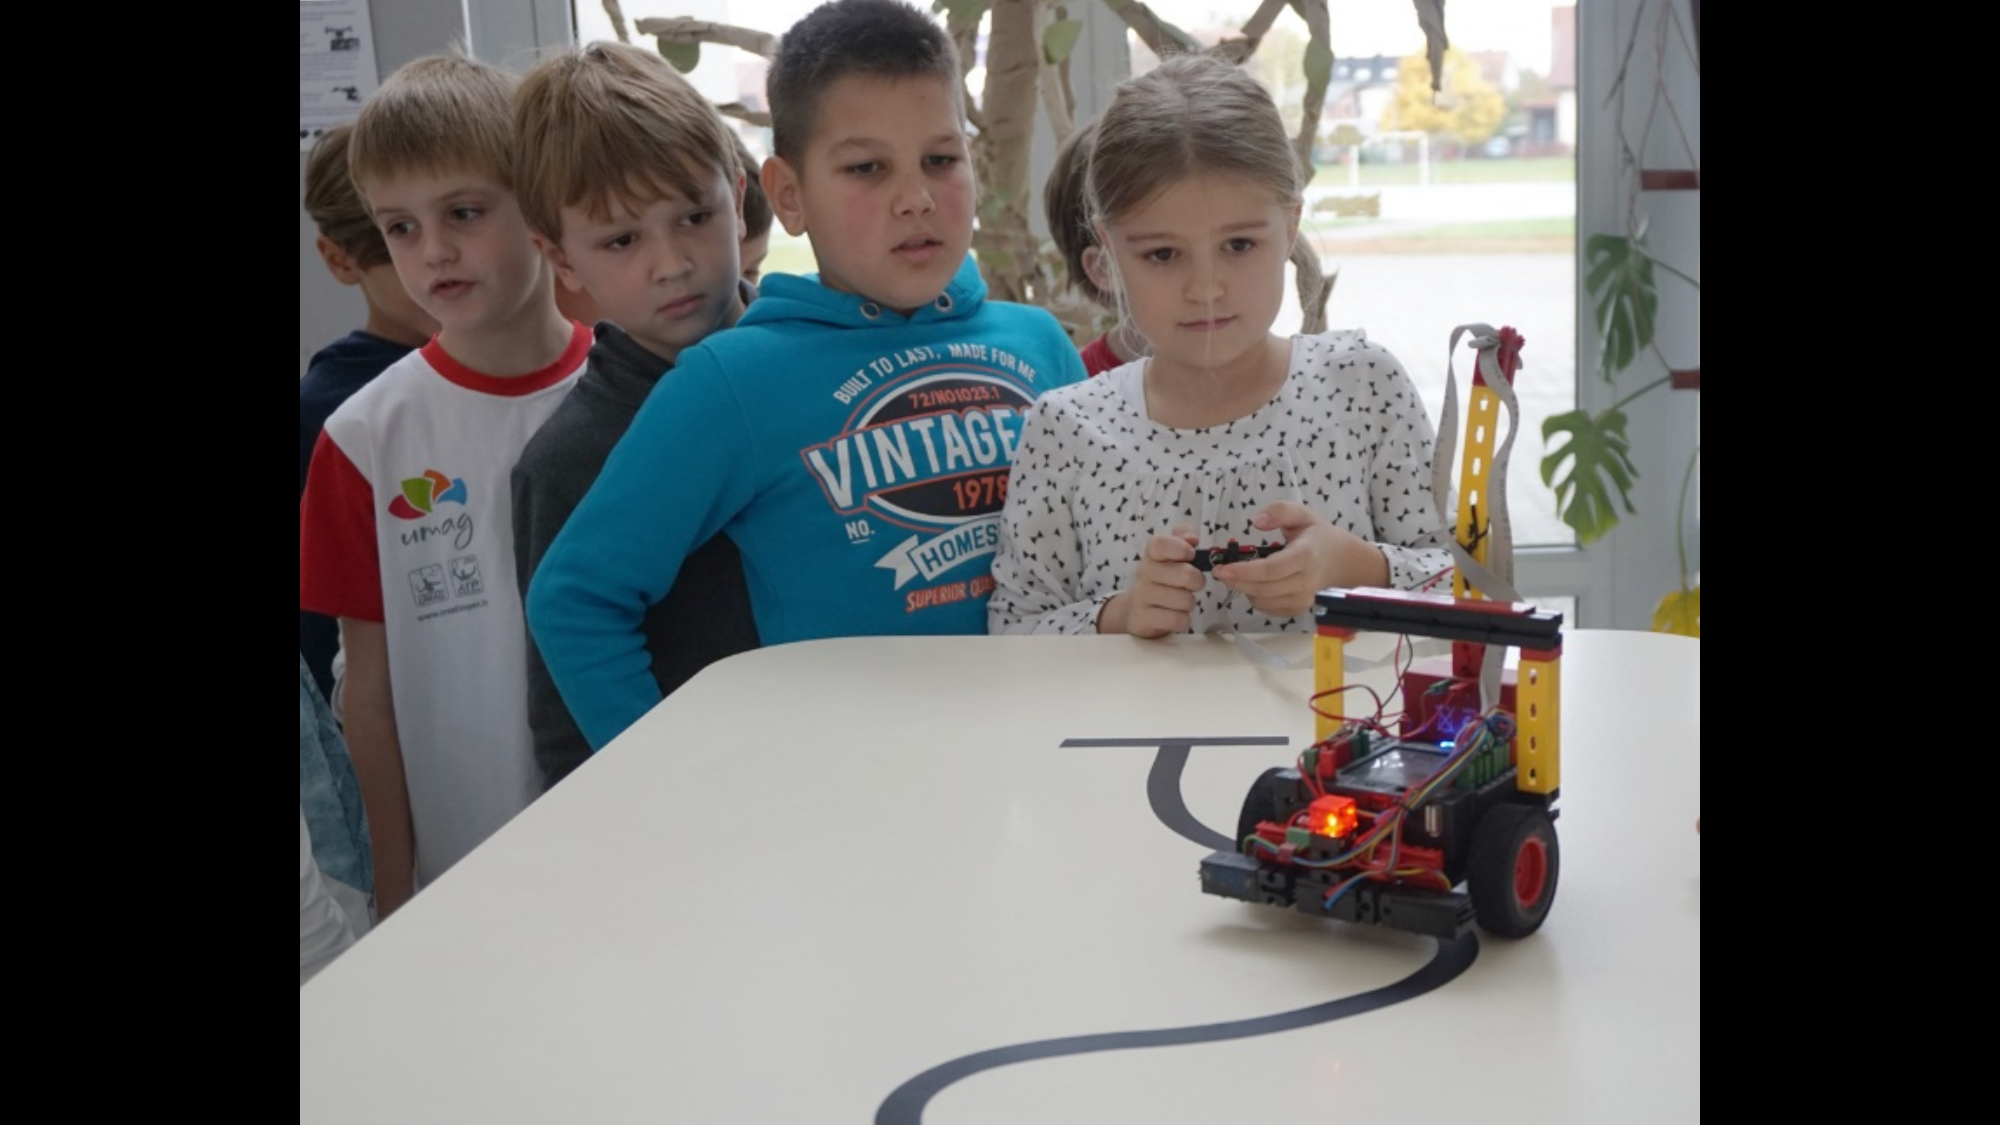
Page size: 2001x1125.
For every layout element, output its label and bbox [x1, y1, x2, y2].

picture [300, 0, 1700, 1125]
